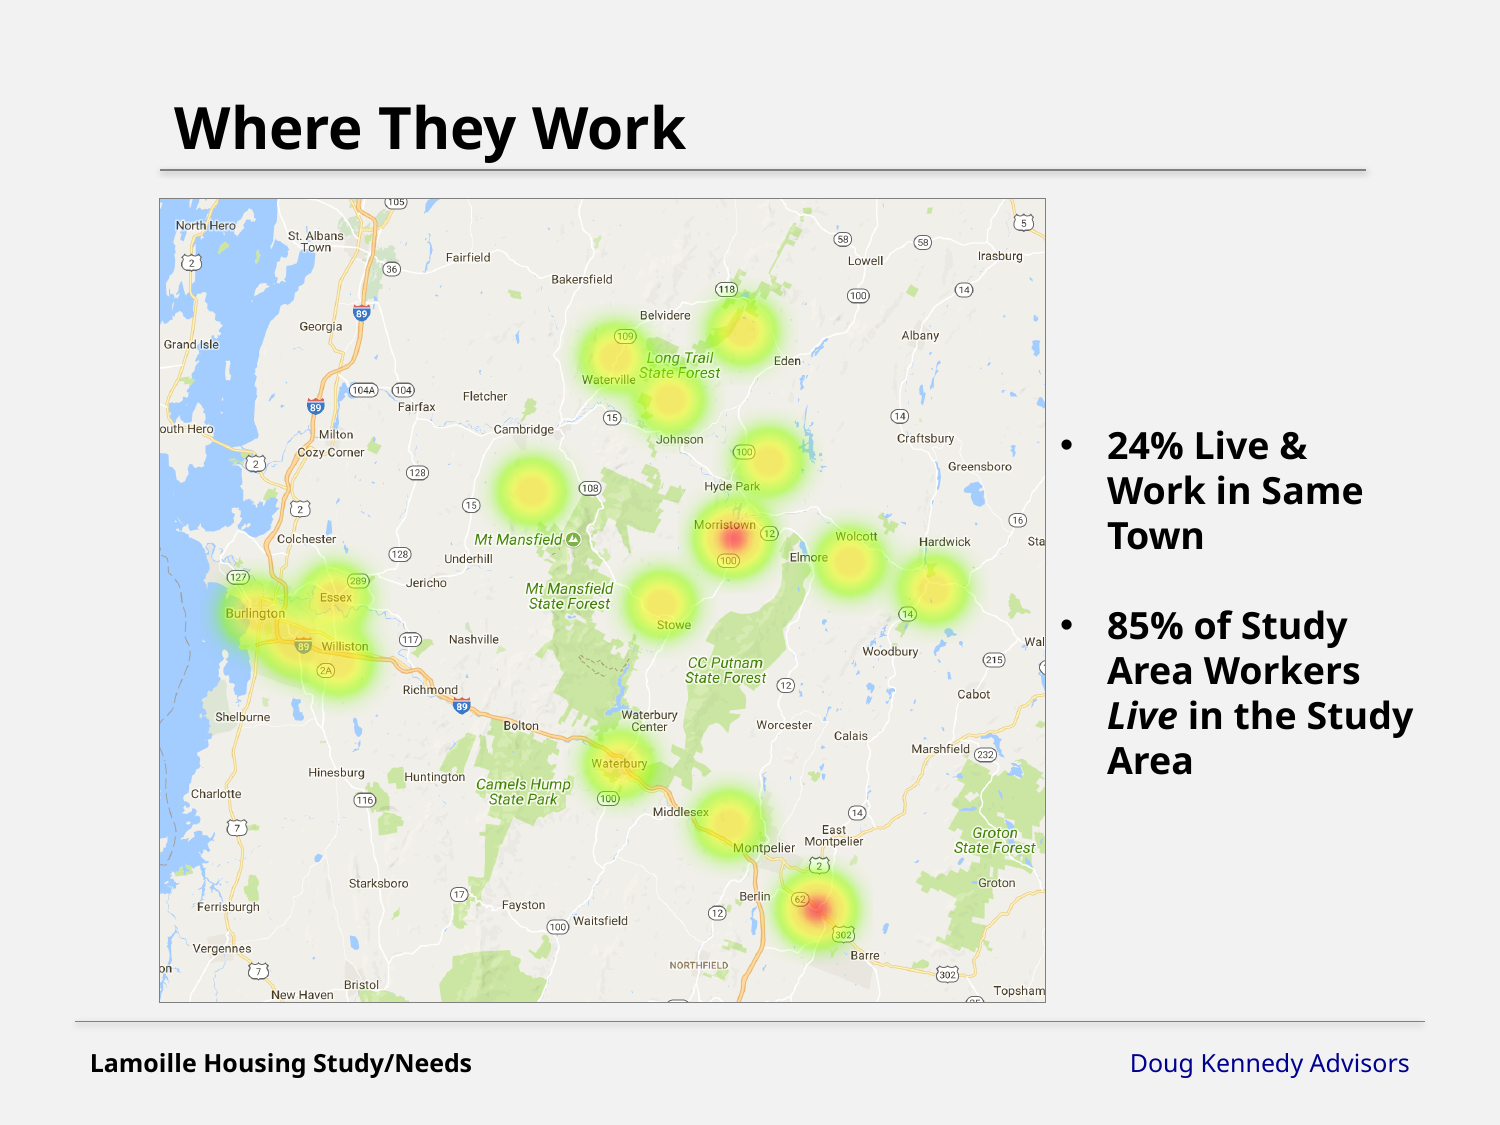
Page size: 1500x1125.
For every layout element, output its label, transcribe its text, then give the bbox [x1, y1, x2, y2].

text_box 24% Live & Work in Same Town 85% of Study Area Workers Live in the Study Area [1050, 414, 1430, 790]
text_box Where They Work [159, 84, 881, 168]
picture [159, 198, 1046, 1003]
